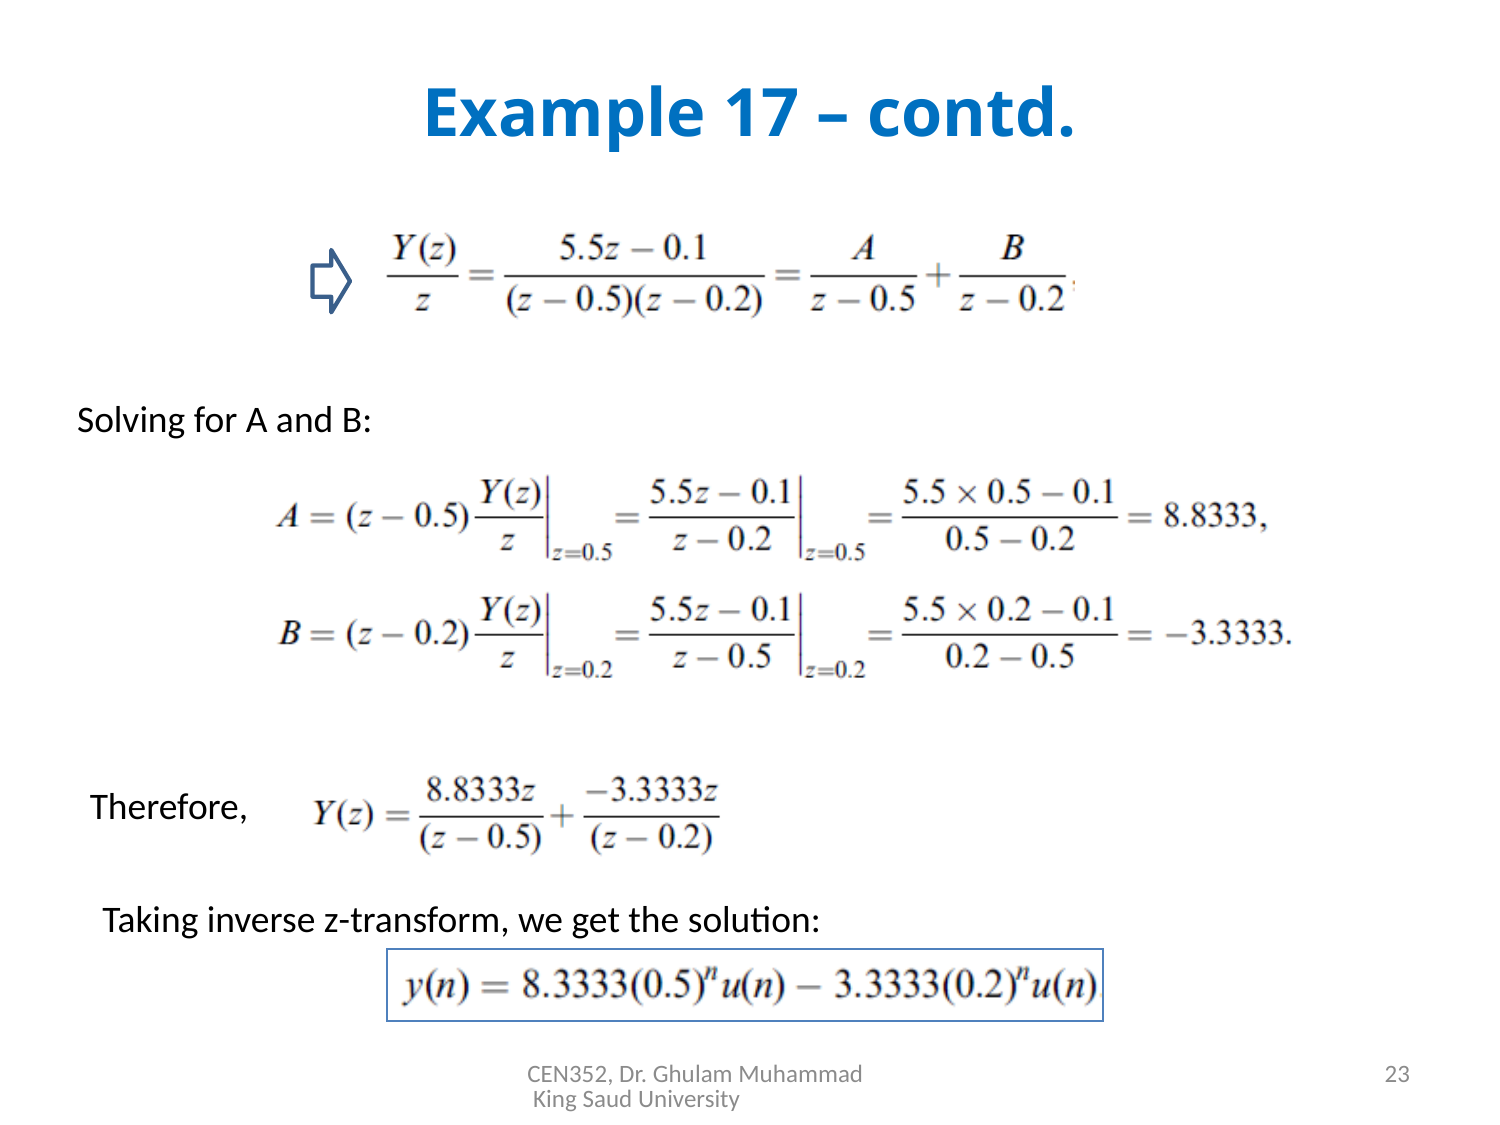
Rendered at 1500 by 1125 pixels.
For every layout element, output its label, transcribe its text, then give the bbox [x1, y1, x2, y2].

footer CEN352, Dr. Ghulam Muhammad King Saud University [512, 1042, 988, 1103]
picture [259, 452, 1311, 688]
slide_number 23 [1074, 1042, 1425, 1103]
picture [387, 949, 1103, 1021]
text_box Taking inverse z-transform, we get the solution: [87, 887, 913, 948]
text_box Therefore, [74, 774, 294, 835]
text_box Solving for A and B: [62, 387, 438, 448]
text_box [310, 247, 352, 315]
picture [374, 212, 1076, 326]
text_box Example 17 – contd. [0, 62, 1500, 158]
picture [299, 749, 726, 865]
